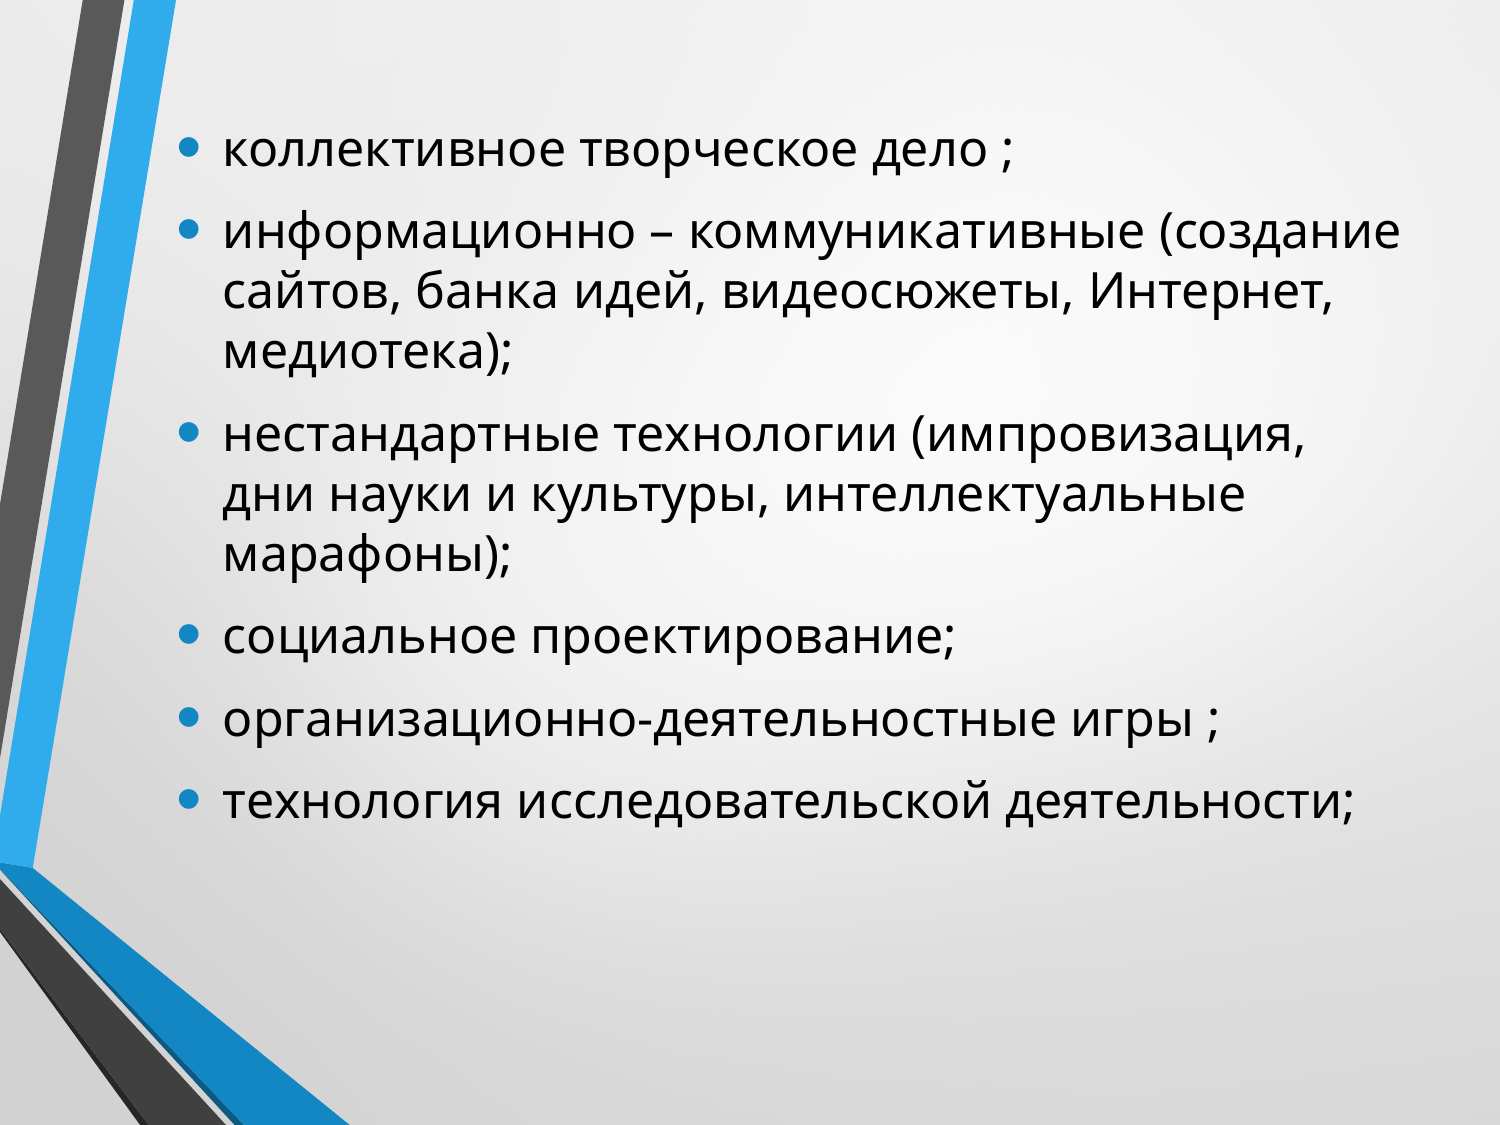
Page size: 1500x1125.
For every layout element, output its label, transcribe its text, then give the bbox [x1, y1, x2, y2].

list коллективное творческое дело ; информационно – коммуникативные (создание сайтов, банка идей, видеосюжеты, Интернет, медиотека); нестандартные технологии (импровизация, дни науки и культуры, интеллектуальные марафоны); социальное проектирование; организационно-деятельностные игры ; технология исследовательской деятельности; [161, 42, 1425, 985]
